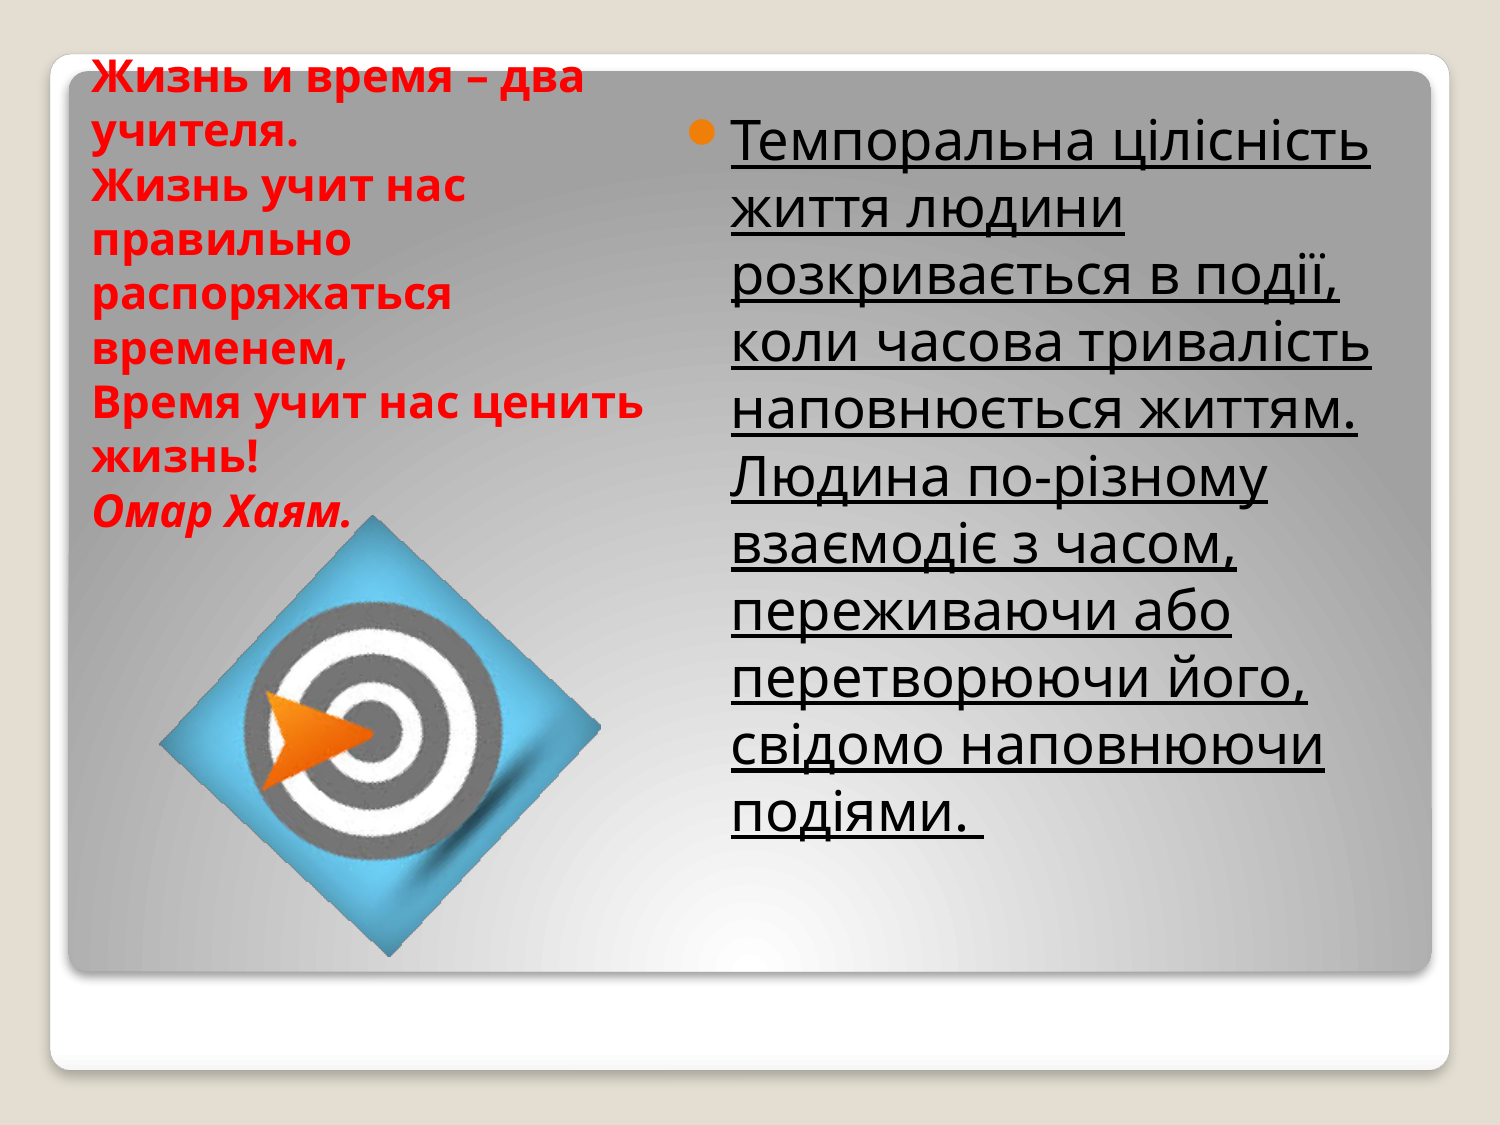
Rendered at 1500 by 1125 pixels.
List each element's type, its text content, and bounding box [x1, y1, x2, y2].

picture [161, 516, 601, 957]
title Жизнь и время – два учителя. Жизнь учит нас правильно распоряжаться временем, Время учит нас ценить жизнь! Омар Хаям. [76, 34, 691, 598]
list Темпоральна цілісність життя людини розкривається в події, коли часова тривалість наповнюється життям. Людина по-різному взаємодіє з часом, переживаючи або перетворюючи його, свідомо наповнюючи подіями. [655, 90, 1415, 865]
